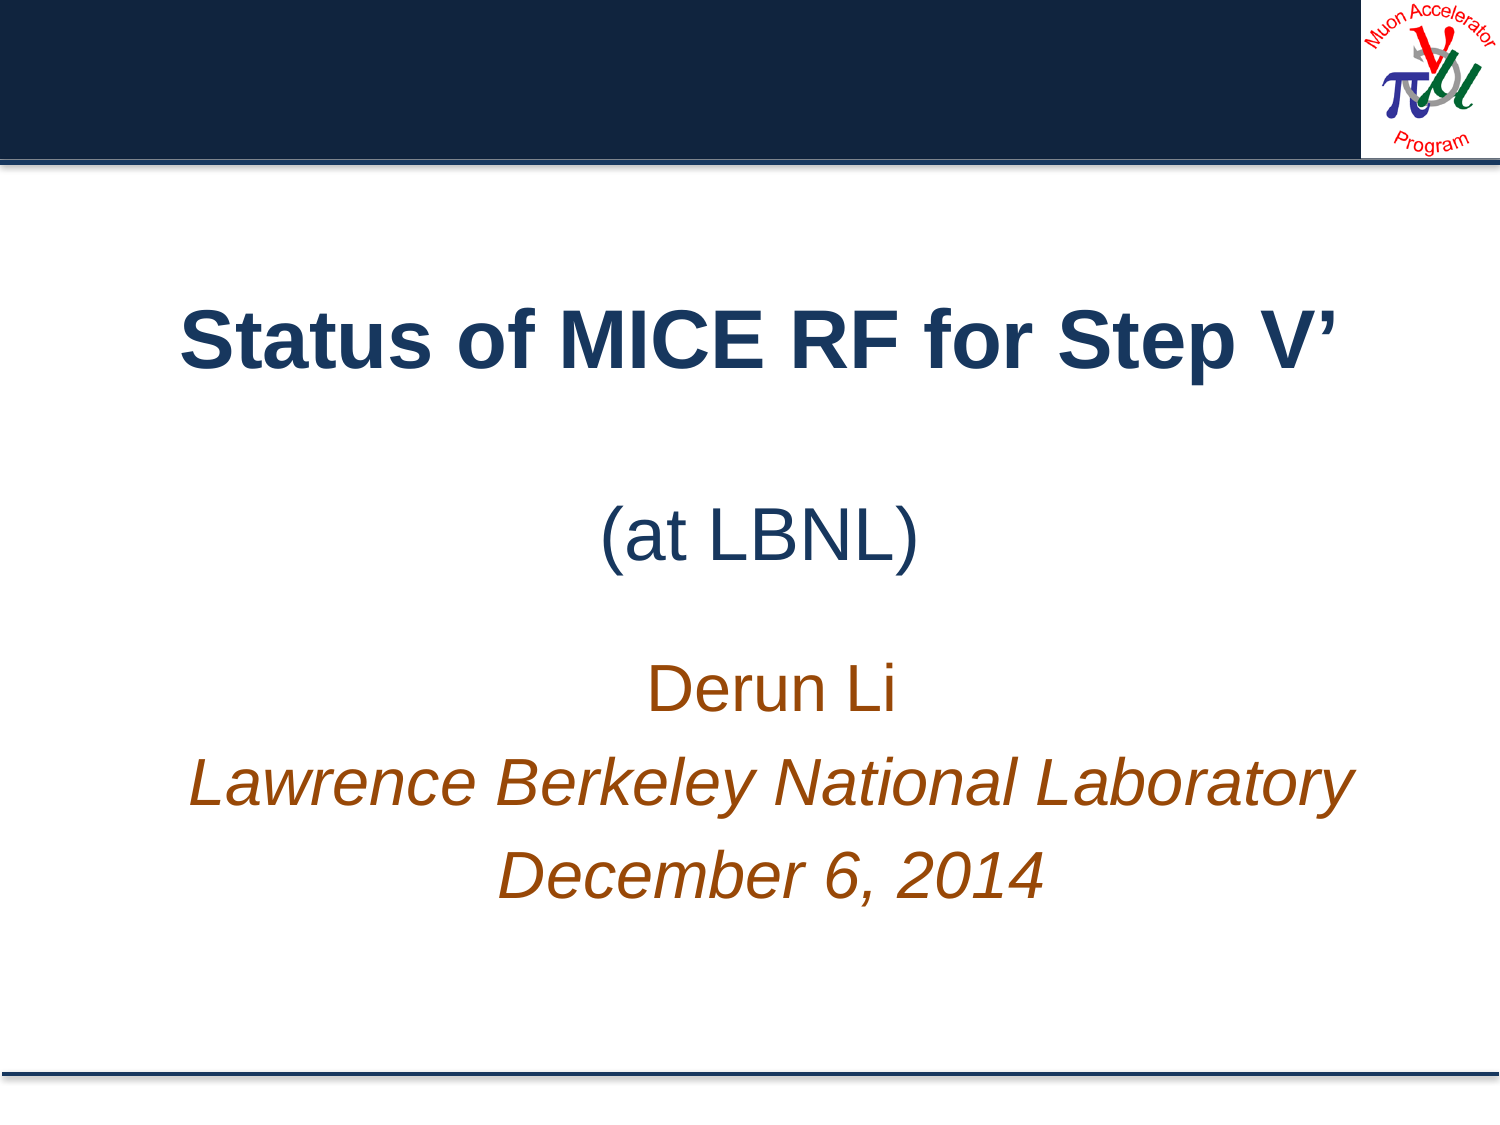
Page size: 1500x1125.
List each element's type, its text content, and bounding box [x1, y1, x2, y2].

title Status of MICE RF for Step V’ (at LBNL) [61, 258, 1460, 602]
picture [1360, 0, 1500, 159]
subtitle Derun Li Lawrence Berkeley National Laboratory December 6, 2014 [156, 637, 1388, 925]
